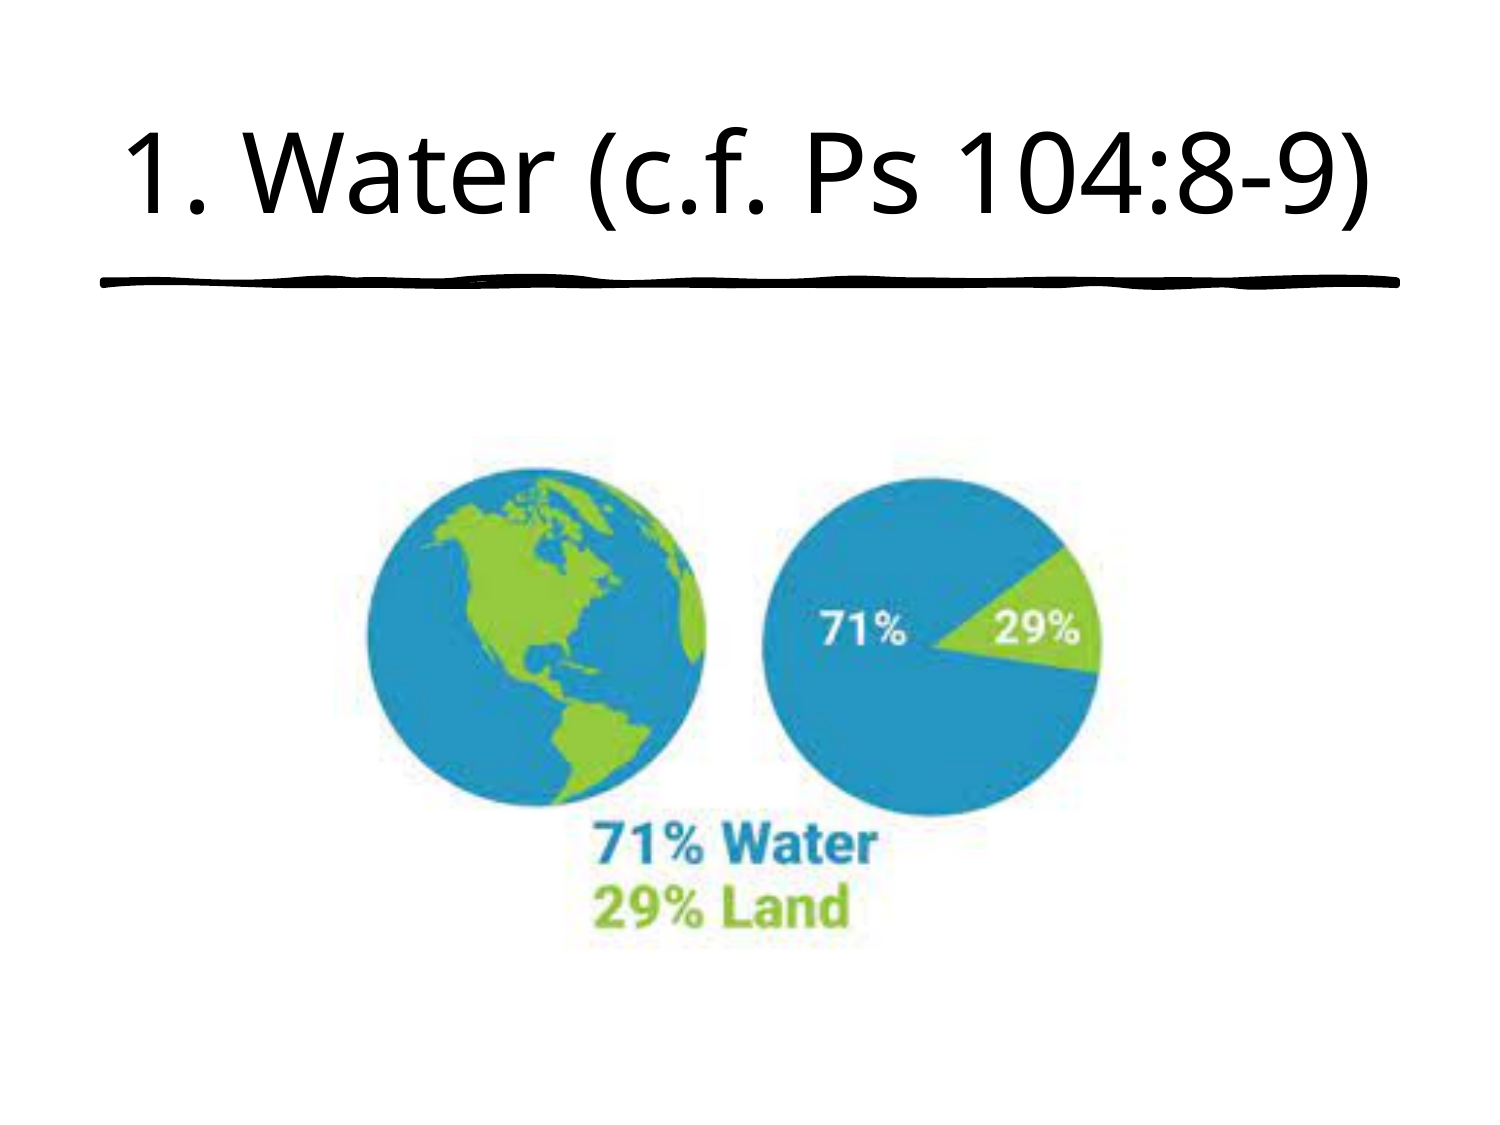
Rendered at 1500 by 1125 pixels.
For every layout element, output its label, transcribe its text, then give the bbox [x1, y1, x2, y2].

picture [334, 436, 1136, 970]
title 1. Water (c.f. Ps 104:8-9) [103, 59, 1397, 278]
